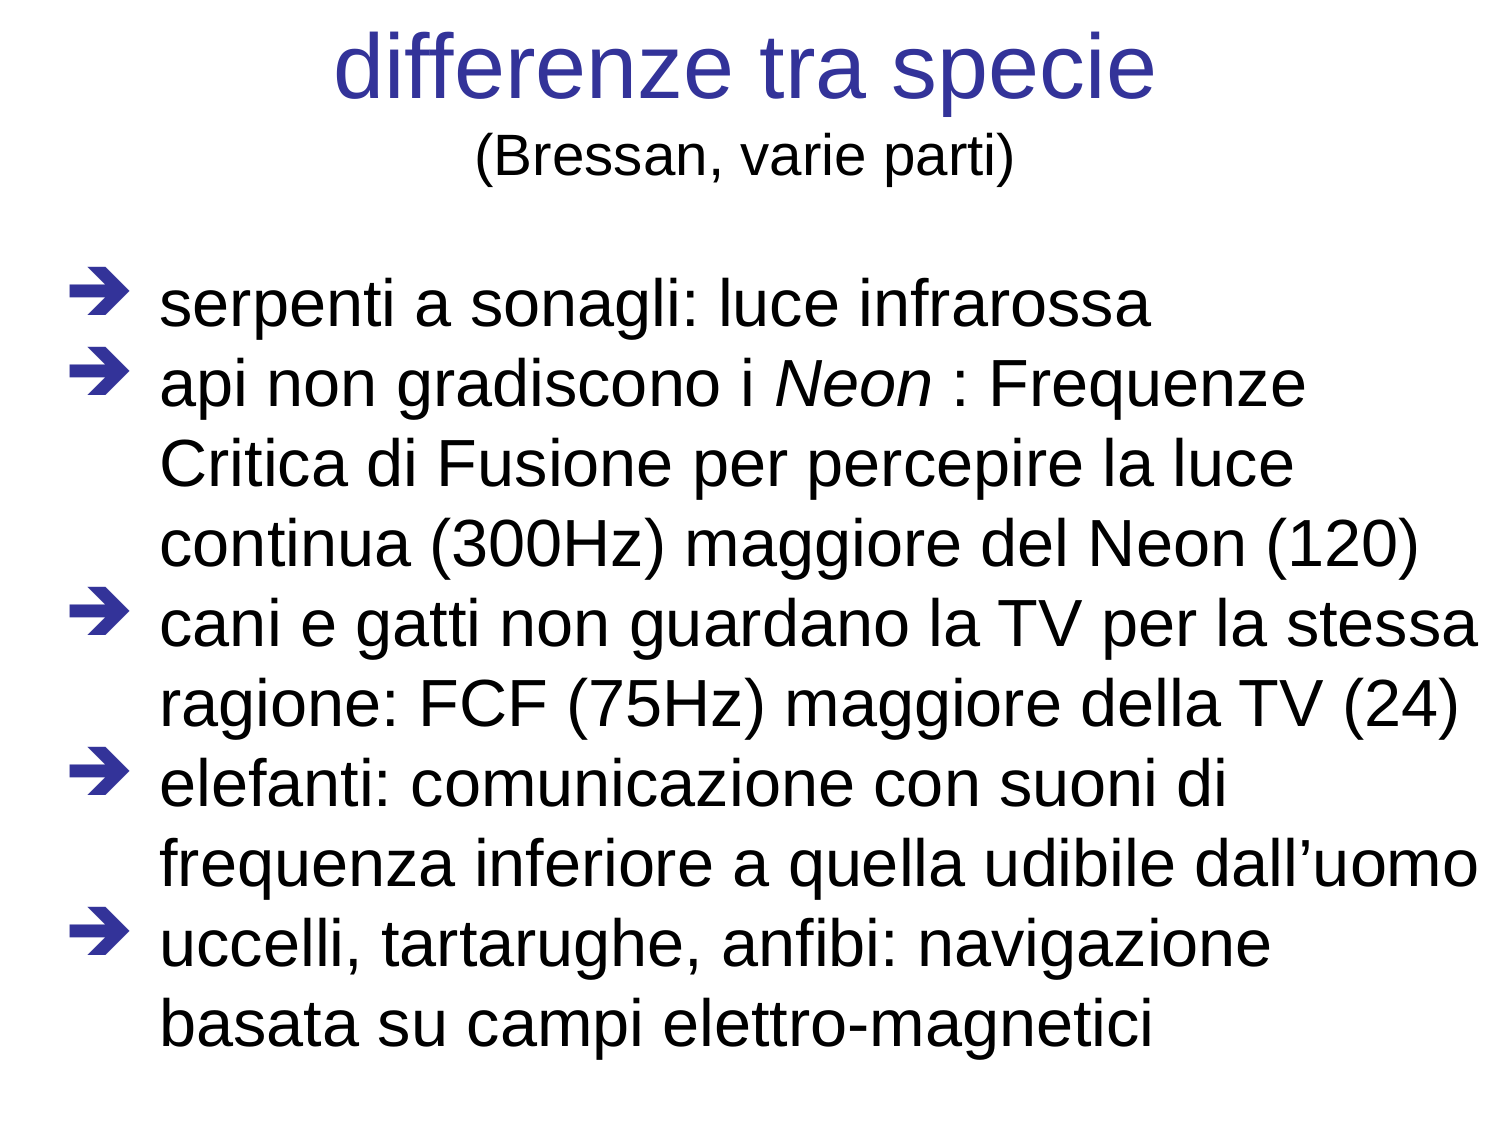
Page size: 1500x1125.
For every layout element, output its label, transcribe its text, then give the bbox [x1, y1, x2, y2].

text_box serpenti a sonagli: luce infrarossa api non gradiscono i Neon : Frequenze Critica di Fusione per percepire la luce continua (300Hz) maggiore del Neon (120) cani e gatti non guardano la TV per la stessa ragione: FCF (75Hz) maggiore della TV (24) elefanti: comunicazione con suoni di frequenza inferiore a quella udibile dall’uomo uccelli, tartarughe, anfibi: navigazione basata su campi elettro-magnetici [50, 252, 1500, 1067]
text_box differenze tra specie (Bressan, varie parti) [14, 0, 1478, 222]
